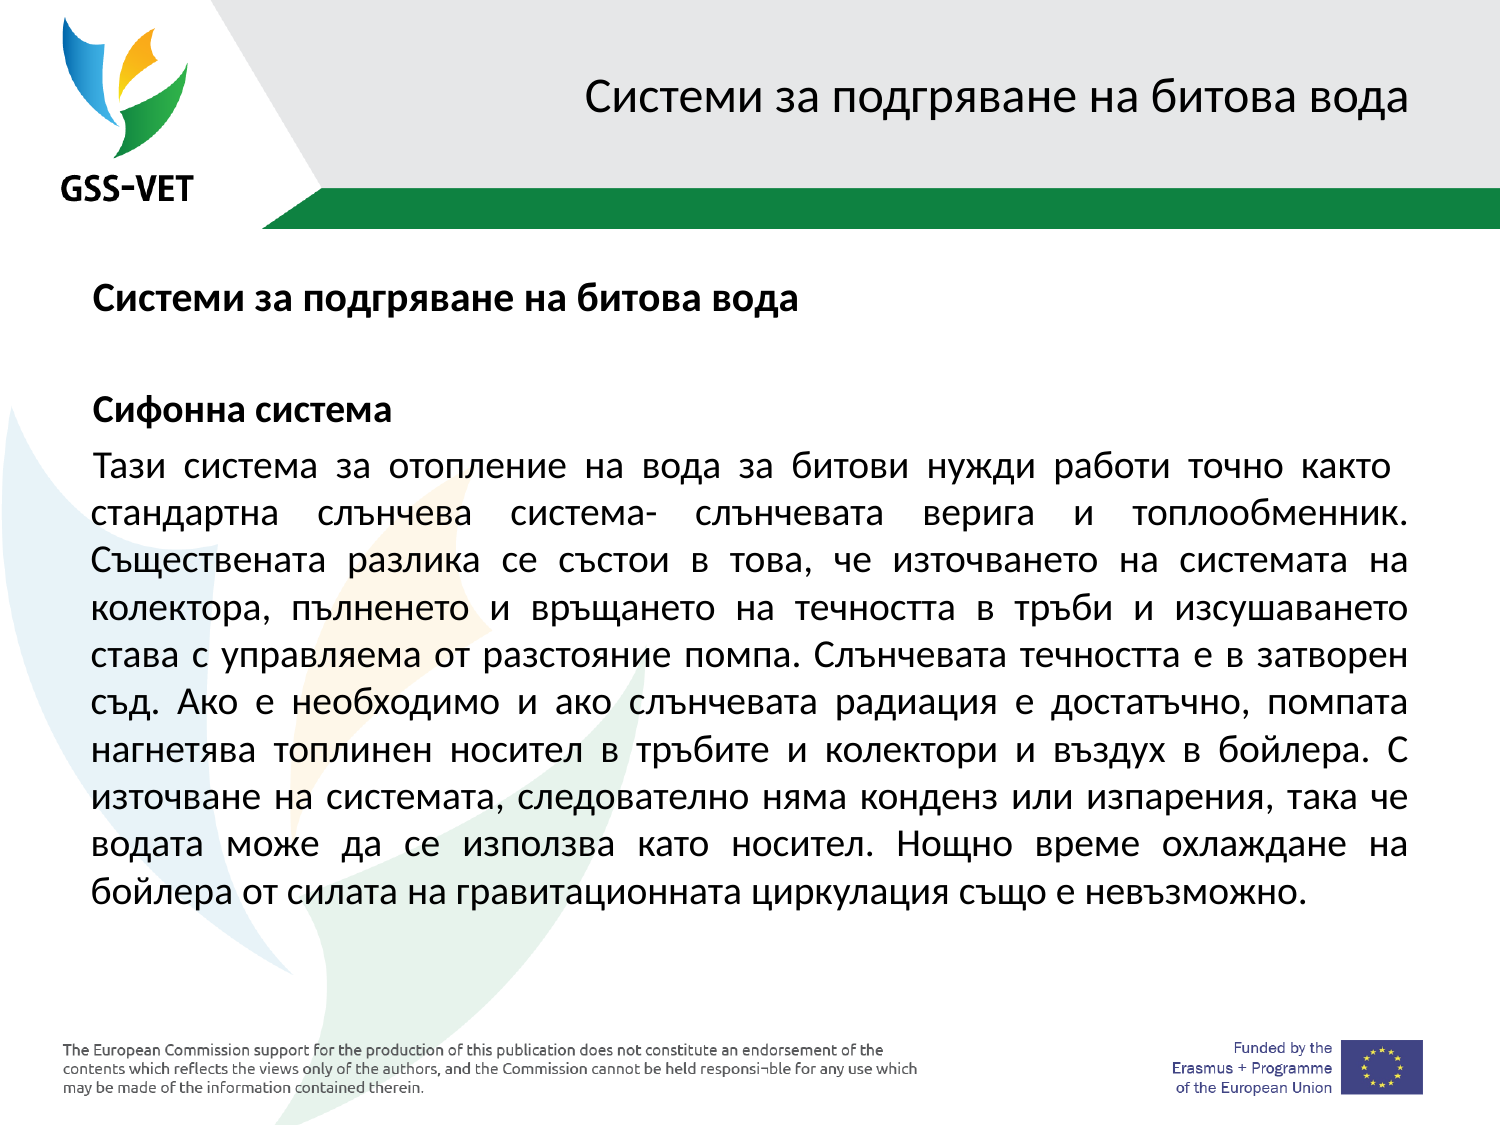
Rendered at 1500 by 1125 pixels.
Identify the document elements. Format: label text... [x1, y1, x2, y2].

list Системи за подгряване на битова вода Сифонна система Тази система за отопление на вода за битови нужди работи точно както стандартна слънчева система- слънчевата верига и топлообменник. Съществената разлика се състои в това, че източването на системата на колектора, пълненето и връщането на течността в тръби и изсушаването става с управляема от разстояние помпа. Слънчевата течността е в затворен съд. Ако е необходимо и ако слънчевата радиация е достатъчно, помпата нагнетява топлинен носител в тръбите и колектори и въздух в бойлера. С източване на системата, следователно няма конденз или изпарения, така че водата може да се използва като носител. Нощно време охлаждане на бойлера от силата на гравитационната циркулация също е невъзможно. [75, 262, 1425, 1005]
title Системи за подгряване на битова вода [324, 0, 1425, 185]
picture [0, 0, 1500, 1125]
